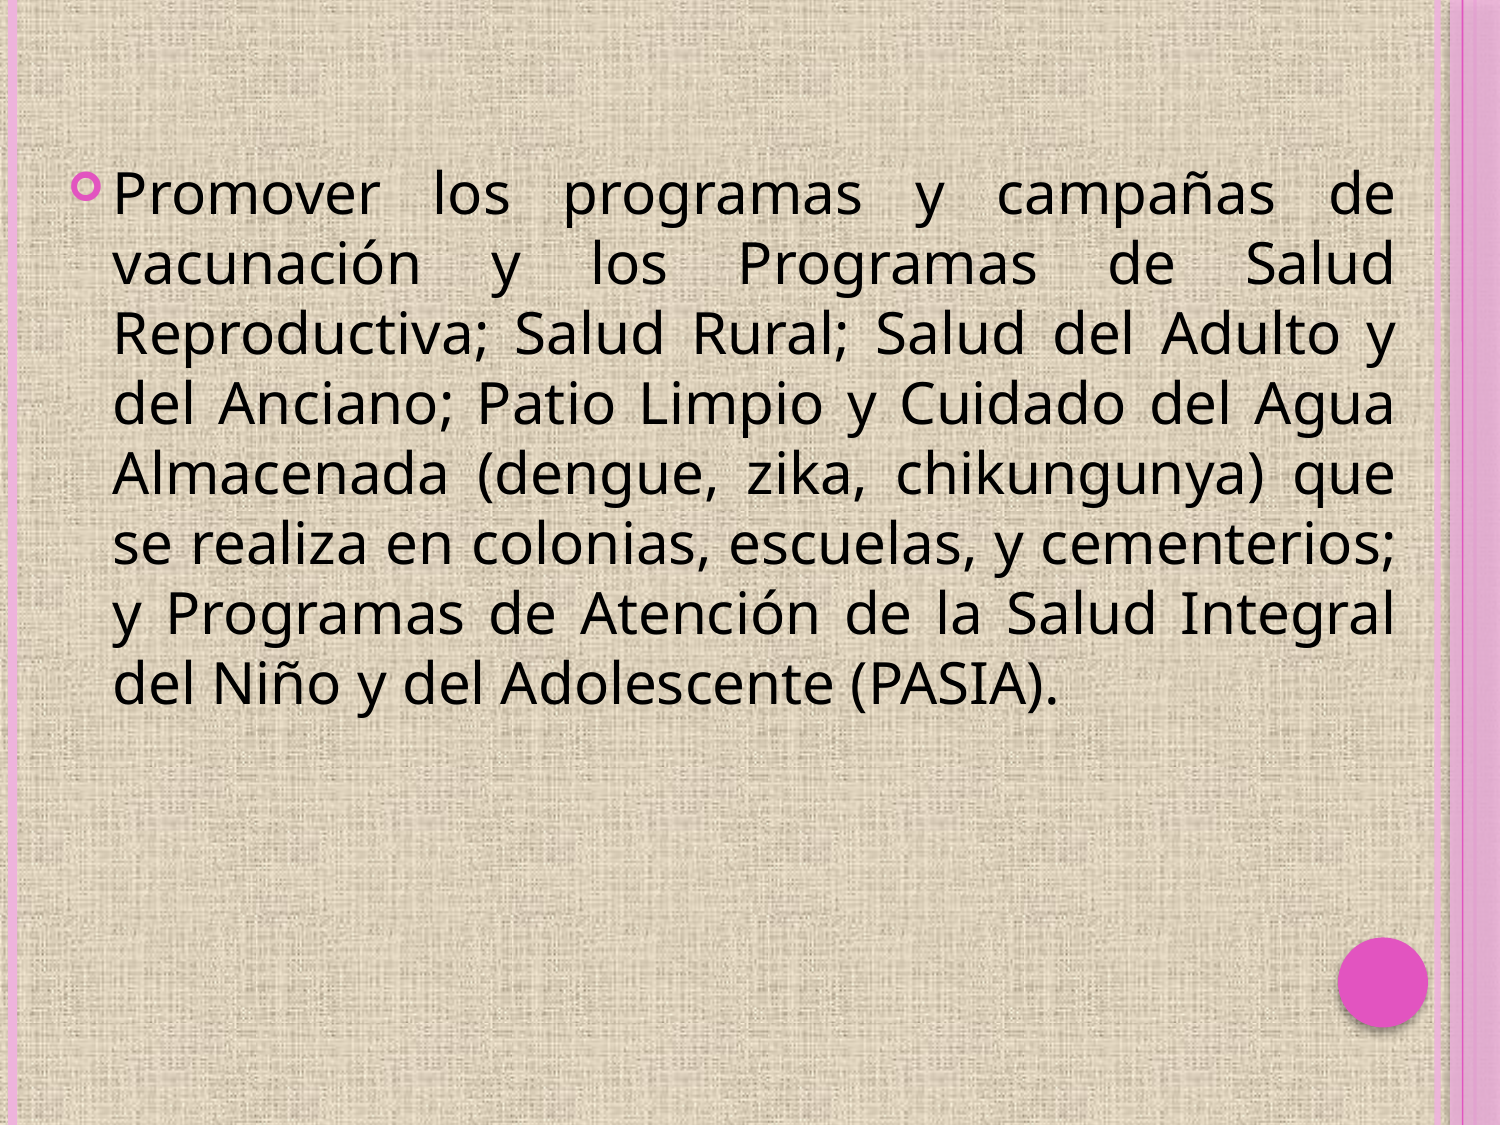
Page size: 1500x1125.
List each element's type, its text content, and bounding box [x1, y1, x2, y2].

picture [0, 0, 7, 1125]
picture [18, 0, 1434, 1125]
list Promover los programas y campañas de vacunación y los Programas de Salud Reproductiva; Salud Rural; Salud del Adulto y del Anciano; Patio Limpio y Cuidado del Agua Almacenada (dengue, zika, chikungunya) que se realiza en colonias, escuelas, y cementerios; y Programas de Atención de la Salud Integral del Niño y del Adolescente (PASIA). [53, 149, 1412, 949]
picture [1441, 0, 1449, 1125]
